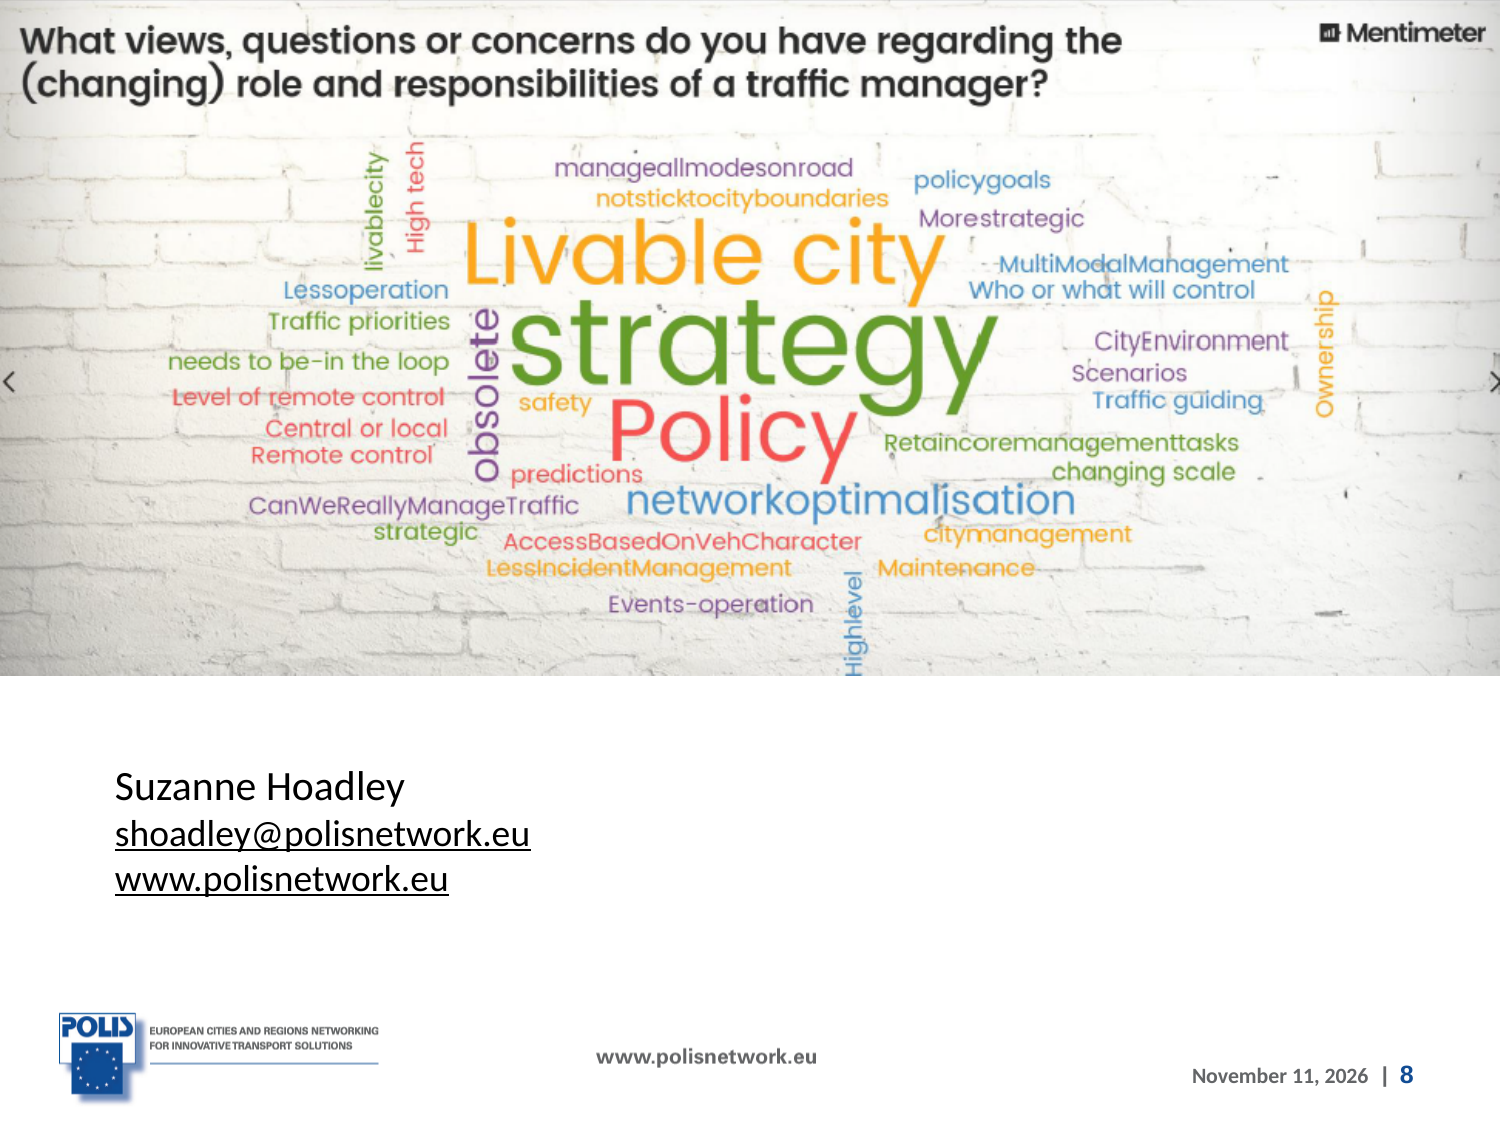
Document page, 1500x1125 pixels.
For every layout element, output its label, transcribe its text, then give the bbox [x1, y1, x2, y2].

slide_number 8 [1399, 1058, 1447, 1094]
text_box Suzanne Hoadley shoadley@polisnetwork.eu www.polisnetwork.eu [100, 751, 851, 907]
picture [0, 979, 1500, 1125]
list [0, 0, 1500, 676]
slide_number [1033, 1054, 1384, 1115]
